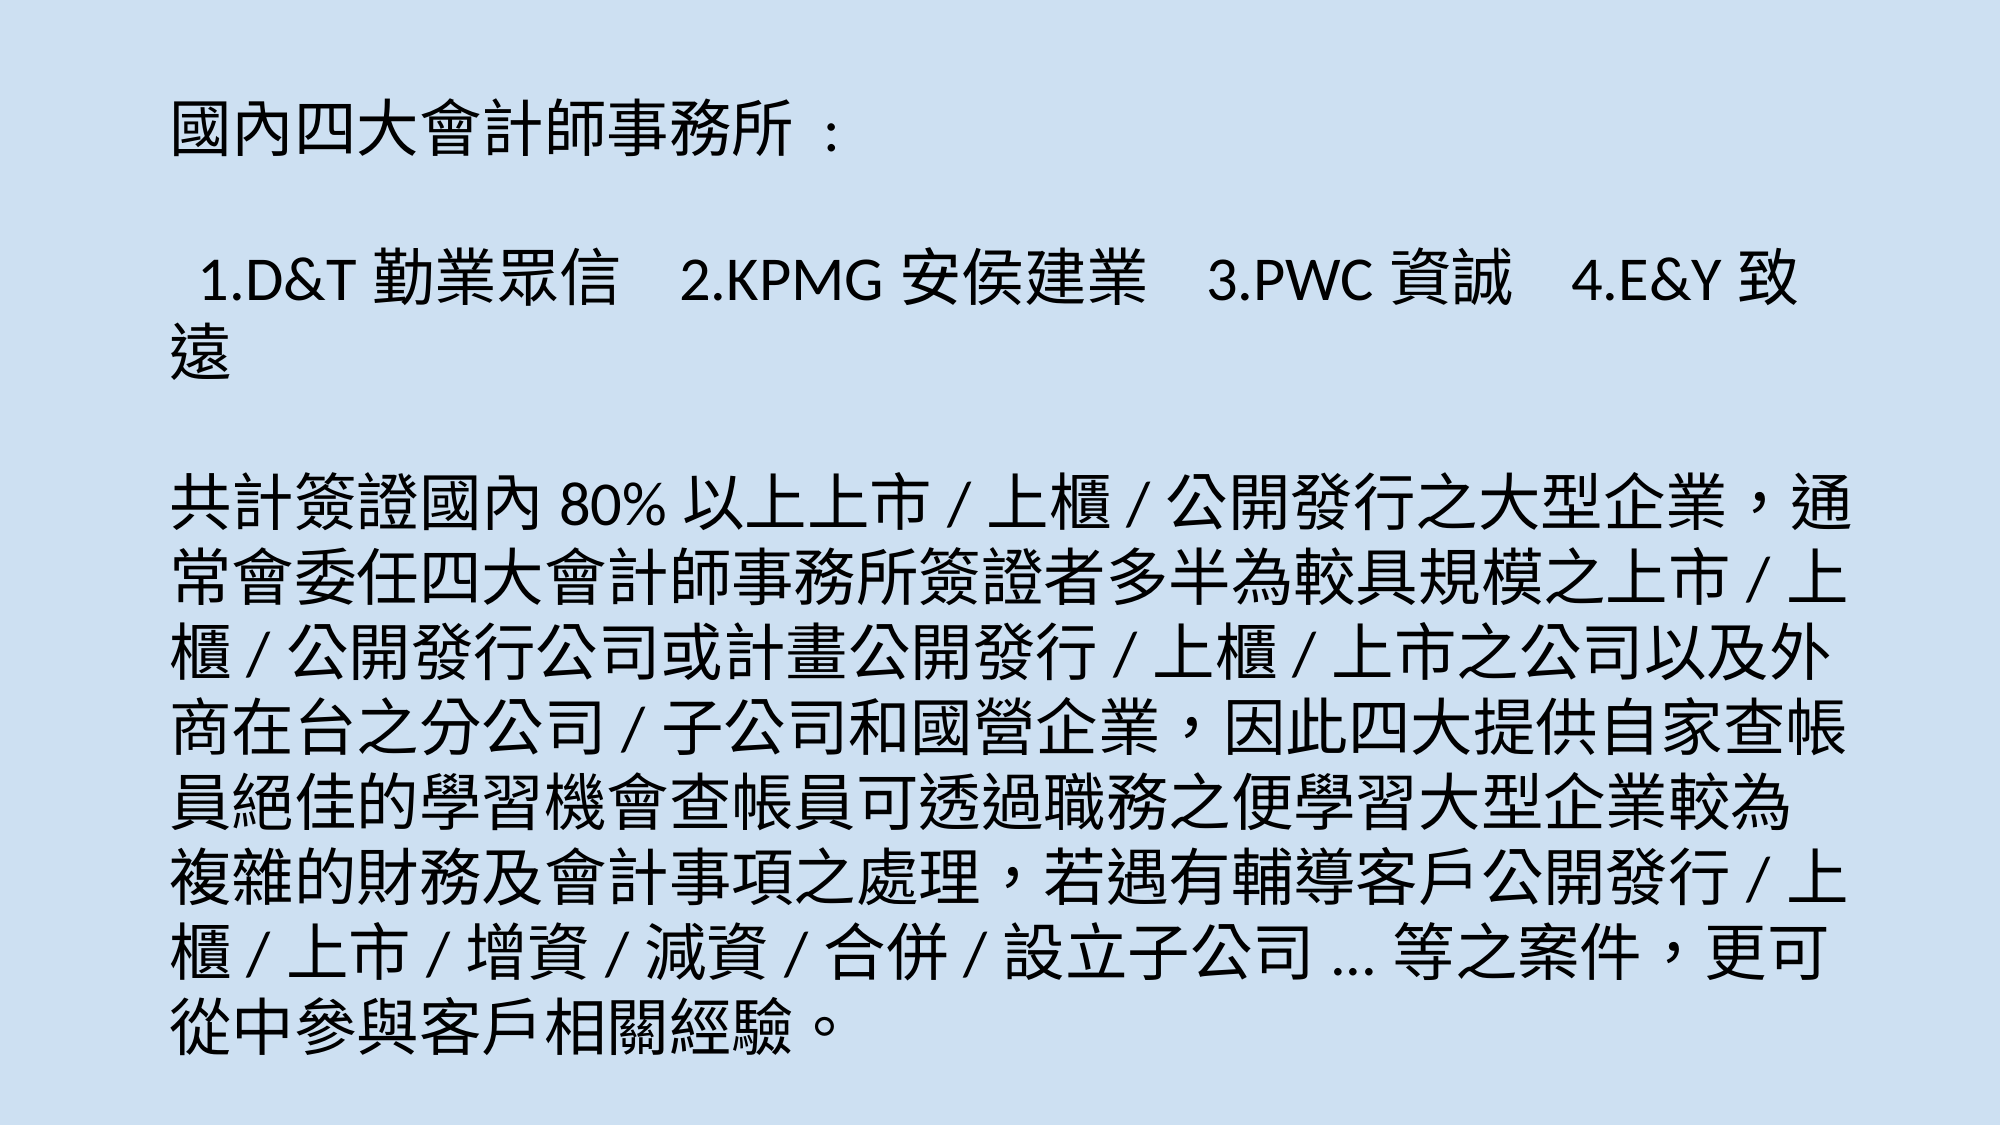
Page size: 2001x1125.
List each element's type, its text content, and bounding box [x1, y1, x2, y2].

text_box 國內四大會計師事務所 : 1.D&T勤業眾信 2.KPMG安侯建業 3.PWC資誠 4.E&Y致遠 共計簽證國內80%以上上市/上櫃/公開發行之大型企業，通常會委任四大會計師事務所簽證者多半為較具規模之上市/上櫃/公開發行公司或計畫公開發行/上櫃/上市之公司以及外商在台之分公司/子公司和國營企業，因此四大提供自家查帳員絕佳的學習機會查帳員可透過職務之便學習大型企業較為複雜的財務及會計事項之處理，若遇有輔導客戶公開發行/上櫃/上市/增資/減資/合併/設立子公司...等之案件，更可從中參與客戶相關經驗。 [154, 81, 1870, 1071]
